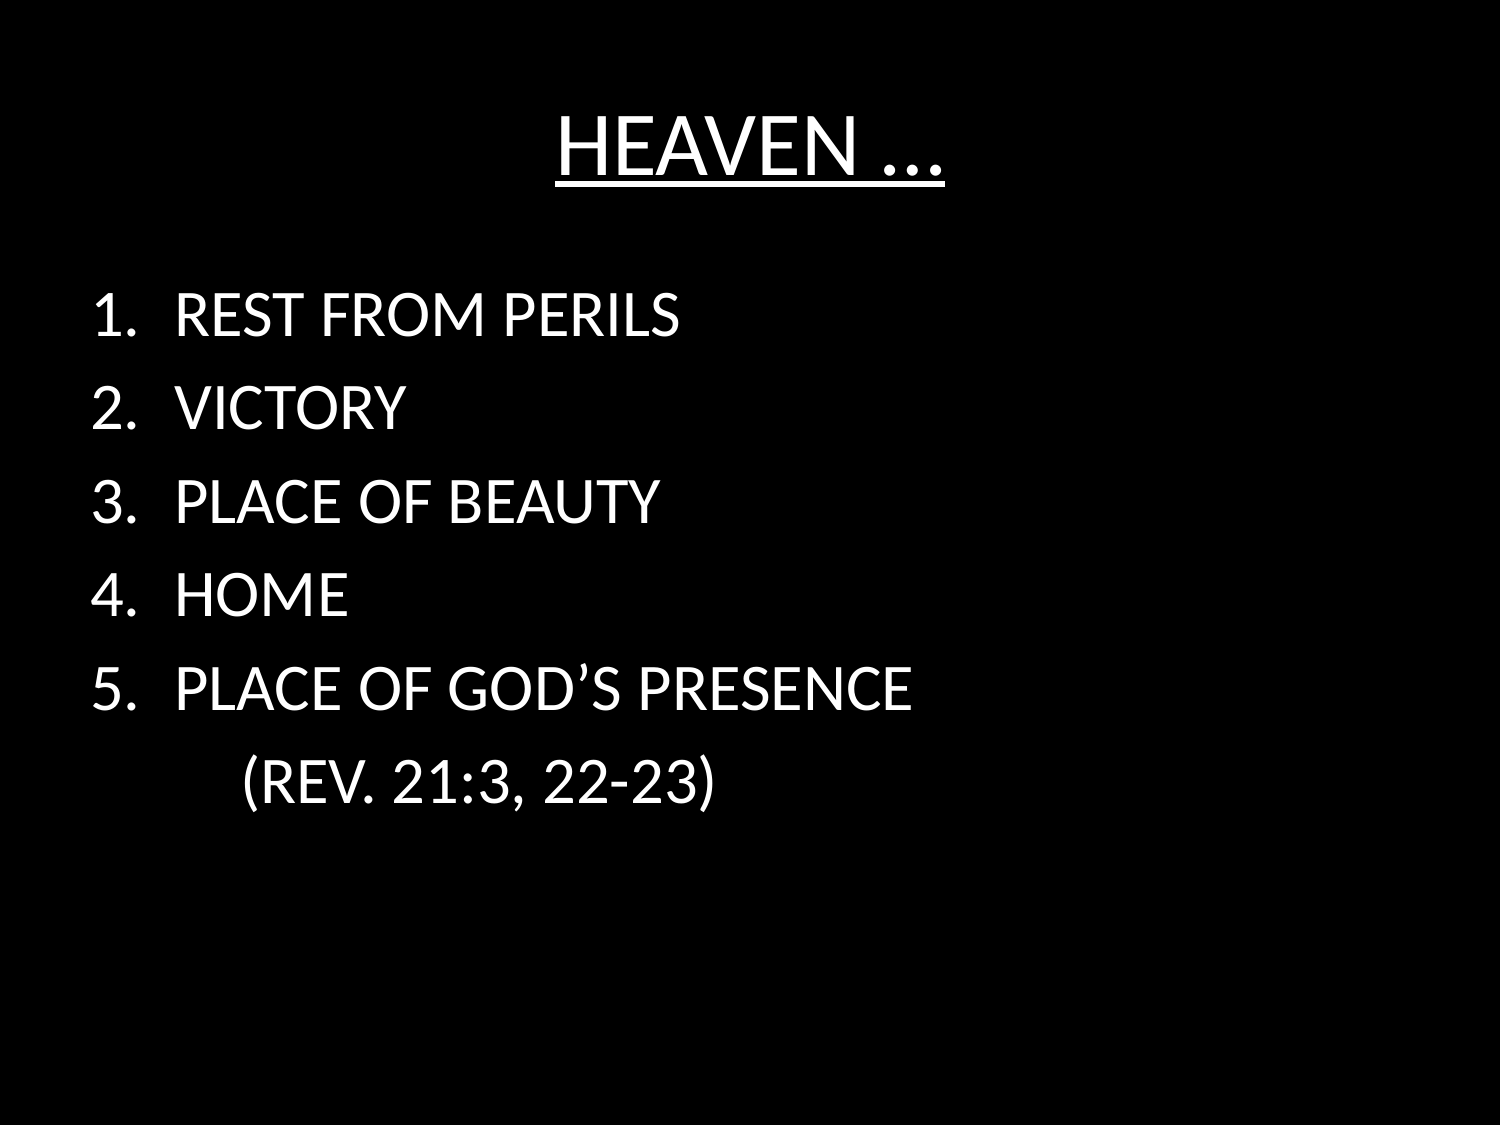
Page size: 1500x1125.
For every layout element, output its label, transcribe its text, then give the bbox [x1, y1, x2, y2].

list REST FROM PERILS VICTORY PLACE OF BEAUTY HOME PLACE OF GOD’S PRESENCE (REV. 21:3, 22-23) [75, 262, 1425, 1005]
title HEAVEN … [75, 45, 1425, 233]
